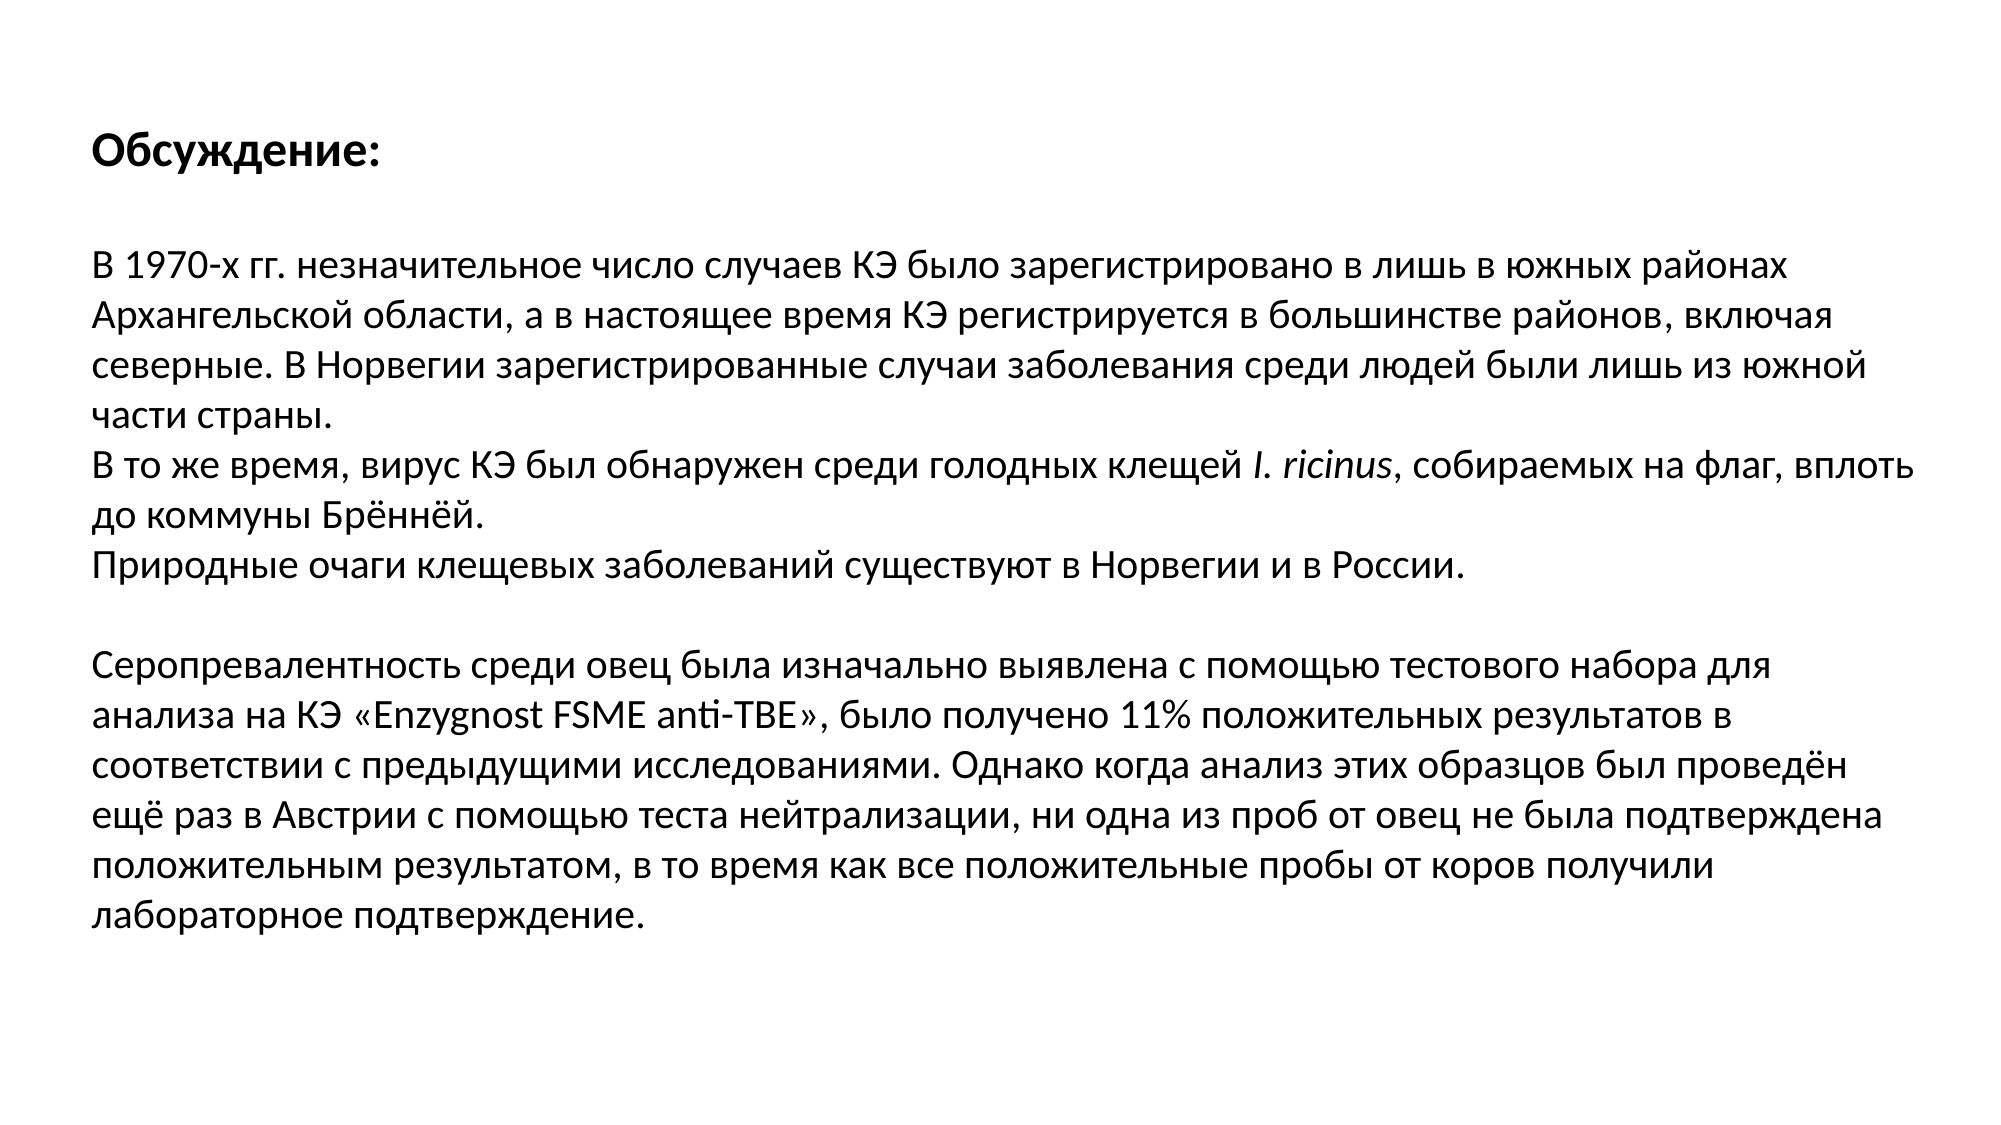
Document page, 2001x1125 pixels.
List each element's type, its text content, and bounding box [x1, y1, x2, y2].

text_box Обсуждение: В 1970-х гг. незначительное число случаев КЭ было зарегистрировано в лишь в южных районах Архангельской области, а в настоящее время КЭ регистрируется в большинстве районов, включая северные. В Норвегии зарегистрированные случаи заболевания среди людей были лишь из южной части страны. В то же время, вирус КЭ был обнаружен среди голодных клещей I. ricinus, собираемых на флаг, вплоть до коммуны Брённёй. Природные очаги клещевых заболеваний существуют в Норвегии и в России. Серопревалентность среди овец была изначально выявлена с помощью тестового набора для анализа на КЭ «Enzygnost FSME anti-TBE», было получено 11% положительных результатов в соответствии с предыдущими исследованиями. Однако когда анализ этих образцов был проведён ещё раз в Австрии с помощью теста нейтрализации, ни одна из проб от овец не была подтверждена положительным результатом, в то время как все положительные пробы от коров получили лабораторное подтверждение. [76, 109, 1939, 945]
